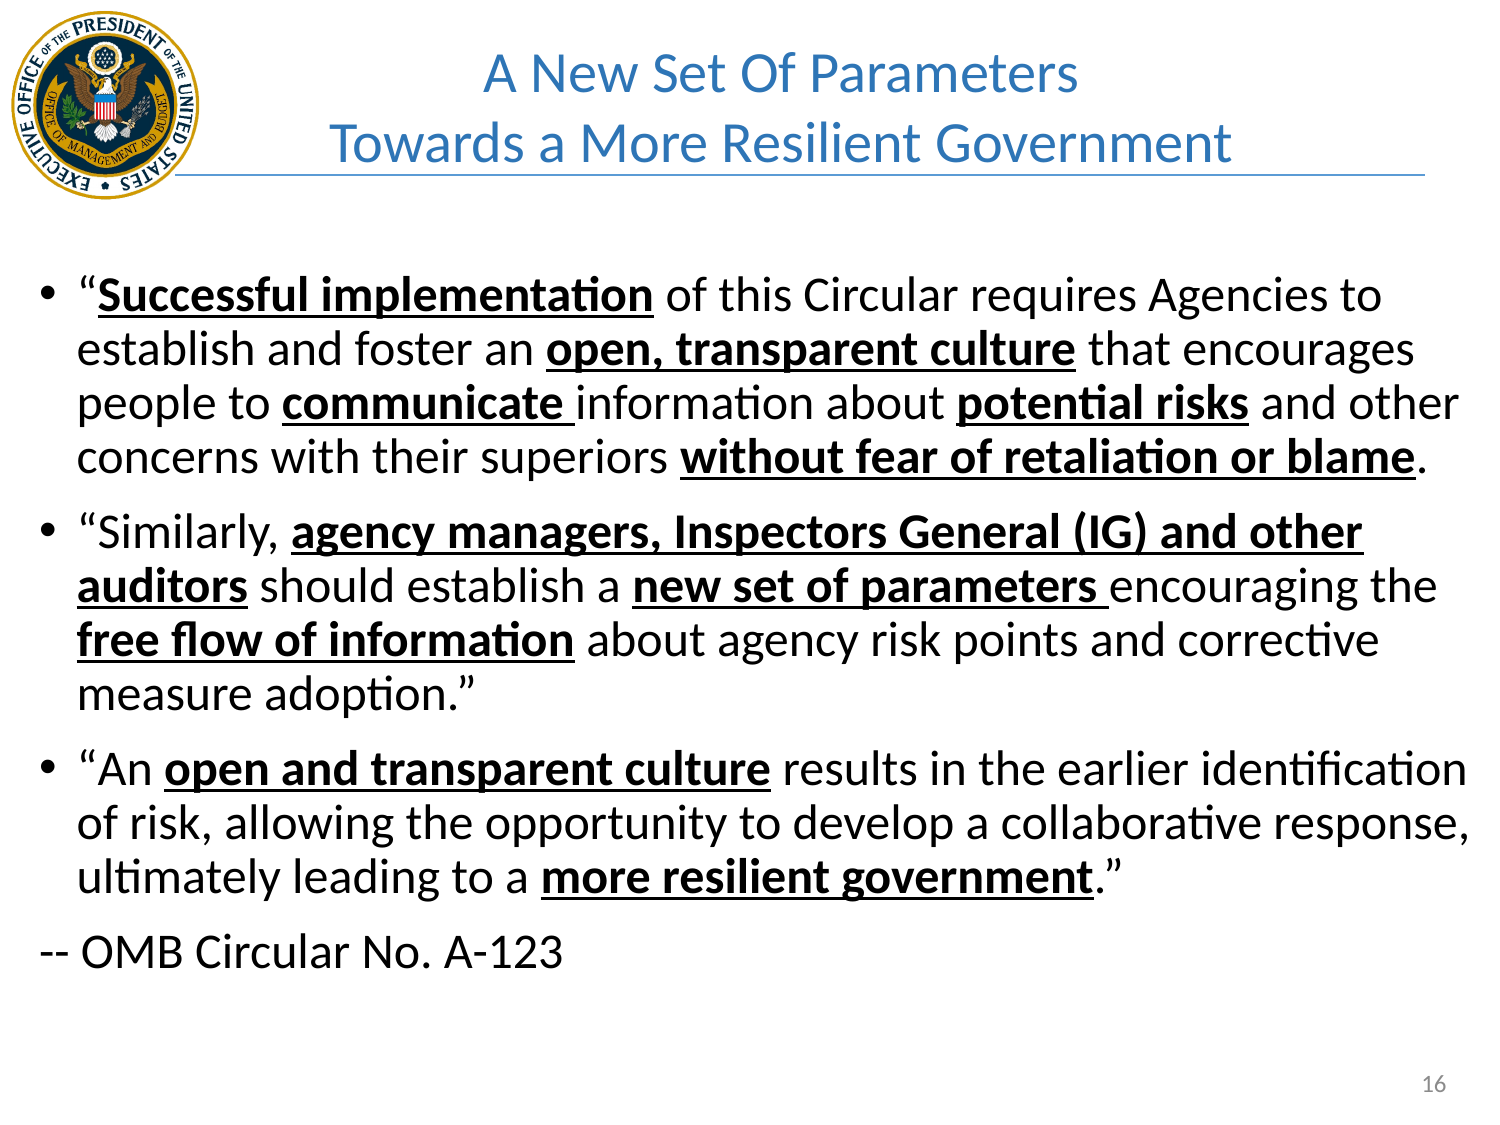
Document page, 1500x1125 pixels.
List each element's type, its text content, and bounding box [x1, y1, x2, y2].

picture [0, 0, 213, 211]
text_box A New Set Of Parameters Towards a More Resilient Government [213, 32, 1457, 175]
list “Successful implementation of this Circular requires Agencies to establish and foster an open, transparent culture that encourages people to communicate information about potential risks and other concerns with their superiors without fear of retaliation or blame. “Similarly, agency managers, Inspectors General (IG) and other auditors should establish a new set of parameters encouraging the free flow of information about agency risk points and corrective measure adoption.” “An open and transparent culture results in the earlier identification of risk, allowing the opportunity to develop a collaborative response, ultimately leading to a more resilient government.” -- OMB Circular No. A-123 [24, 261, 1486, 1042]
slide_number 16 [1111, 1052, 1462, 1113]
